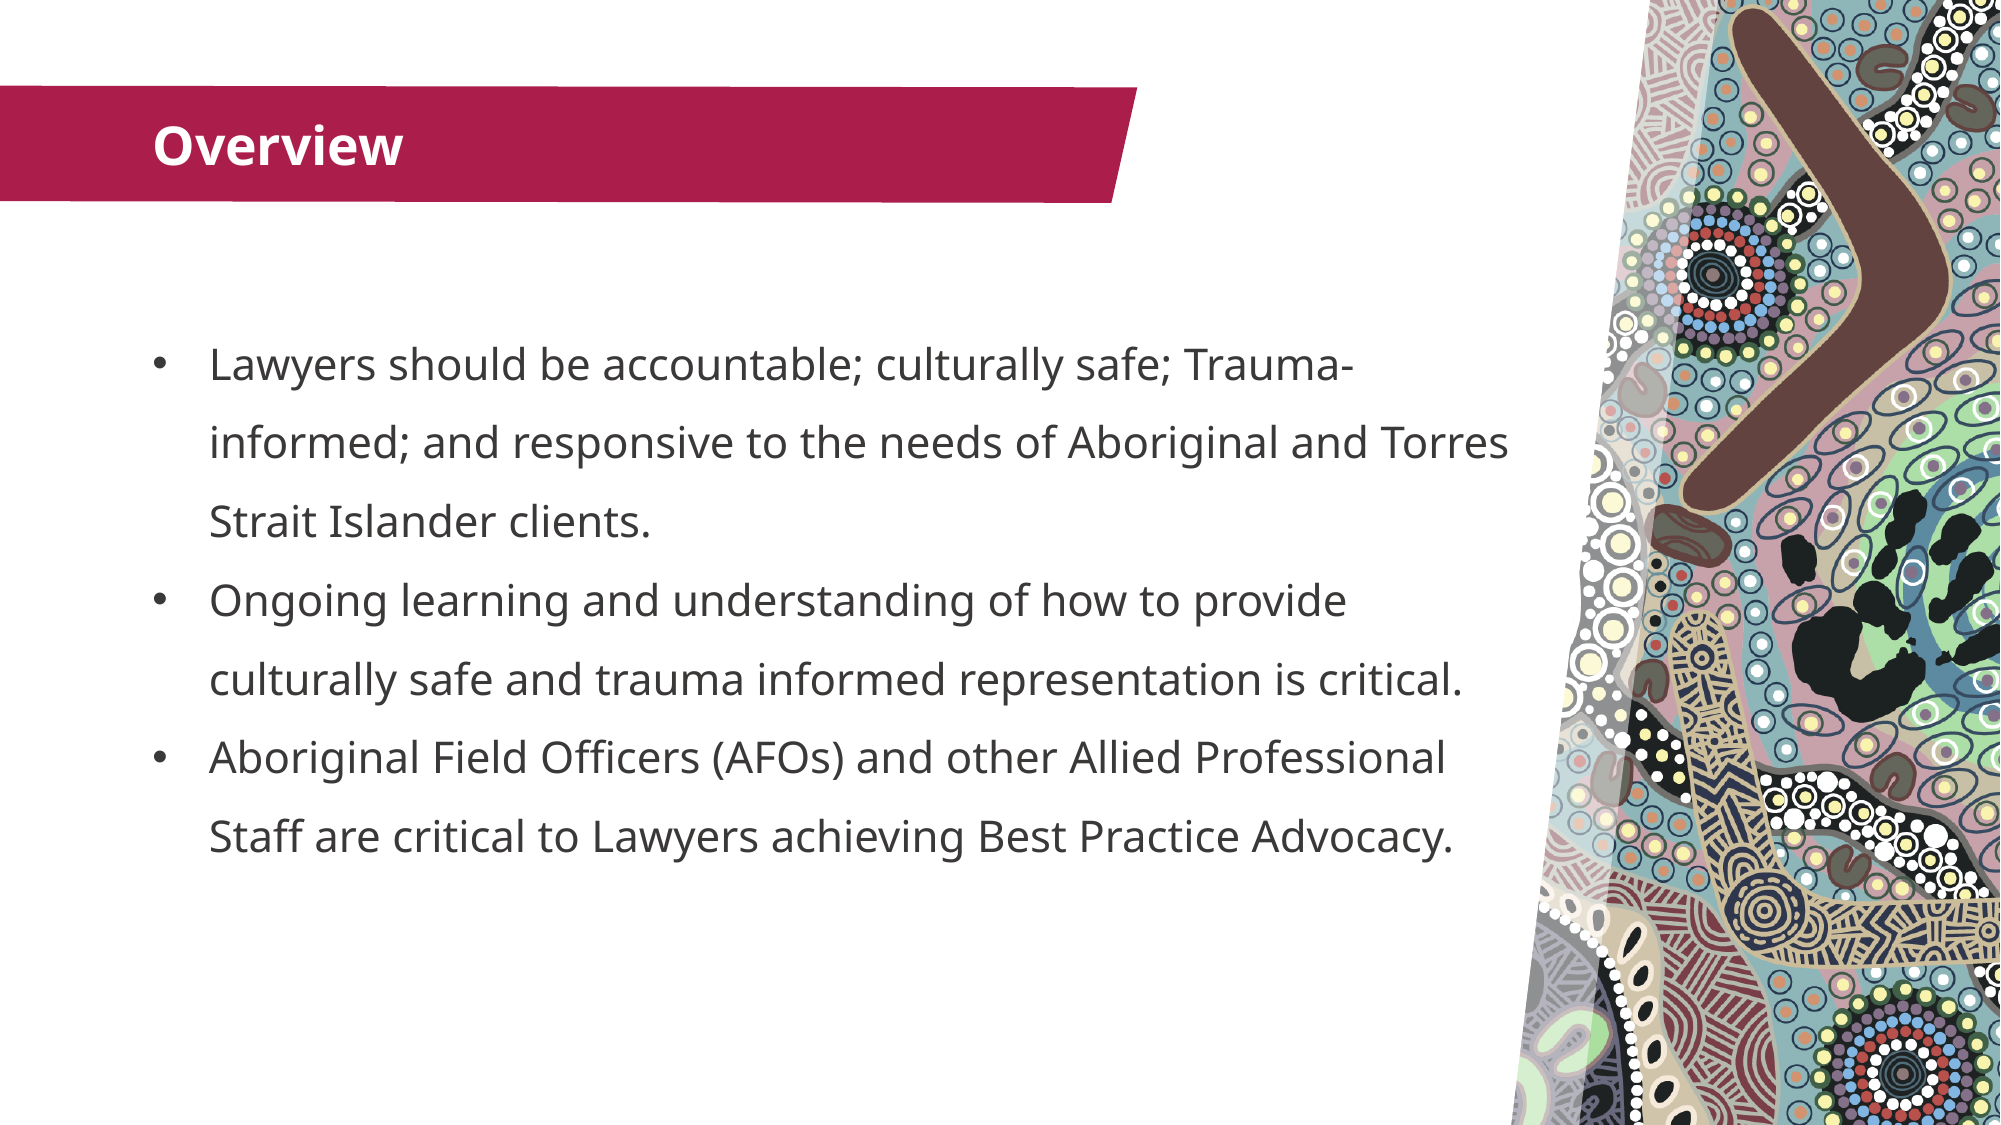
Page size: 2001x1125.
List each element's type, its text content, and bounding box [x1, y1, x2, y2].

list Lawyers should be accountable; culturally safe; Trauma-informed; and responsive to the needs of Aboriginal and Torres Strait Islander clients. Ongoing learning and understanding of how to provide culturally safe and trauma informed representation is critical. Aboriginal Field Officers (AFOs) and other Allied Professional Staff are critical to Lawyers achieving Best Practice Advocacy. [137, 302, 1529, 1041]
picture [1580, 0, 2000, 1125]
title Overview [137, 111, 1115, 185]
